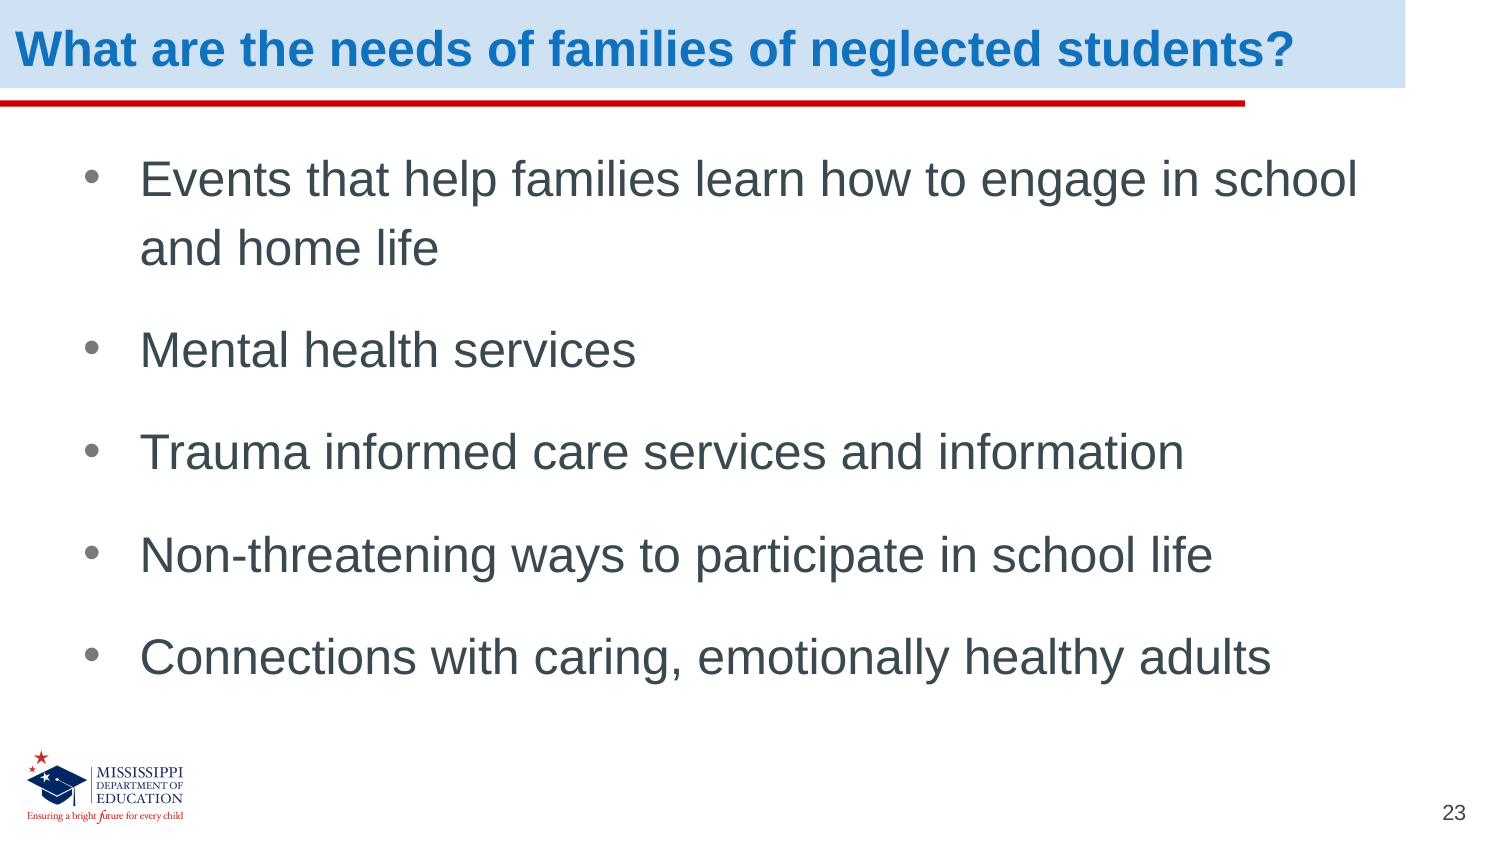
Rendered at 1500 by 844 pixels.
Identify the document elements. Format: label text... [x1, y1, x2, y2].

list What are the needs of families of neglected students? [0, 5, 1406, 80]
slide_number 23 [1391, 801, 1482, 841]
picture [21, 746, 189, 827]
list Events that help families learn how to engage in school and home life Mental health services Trauma informed care services and information Non-threatening ways to participate in school life Connections with caring, emotionally healthy adults [68, 122, 1429, 717]
